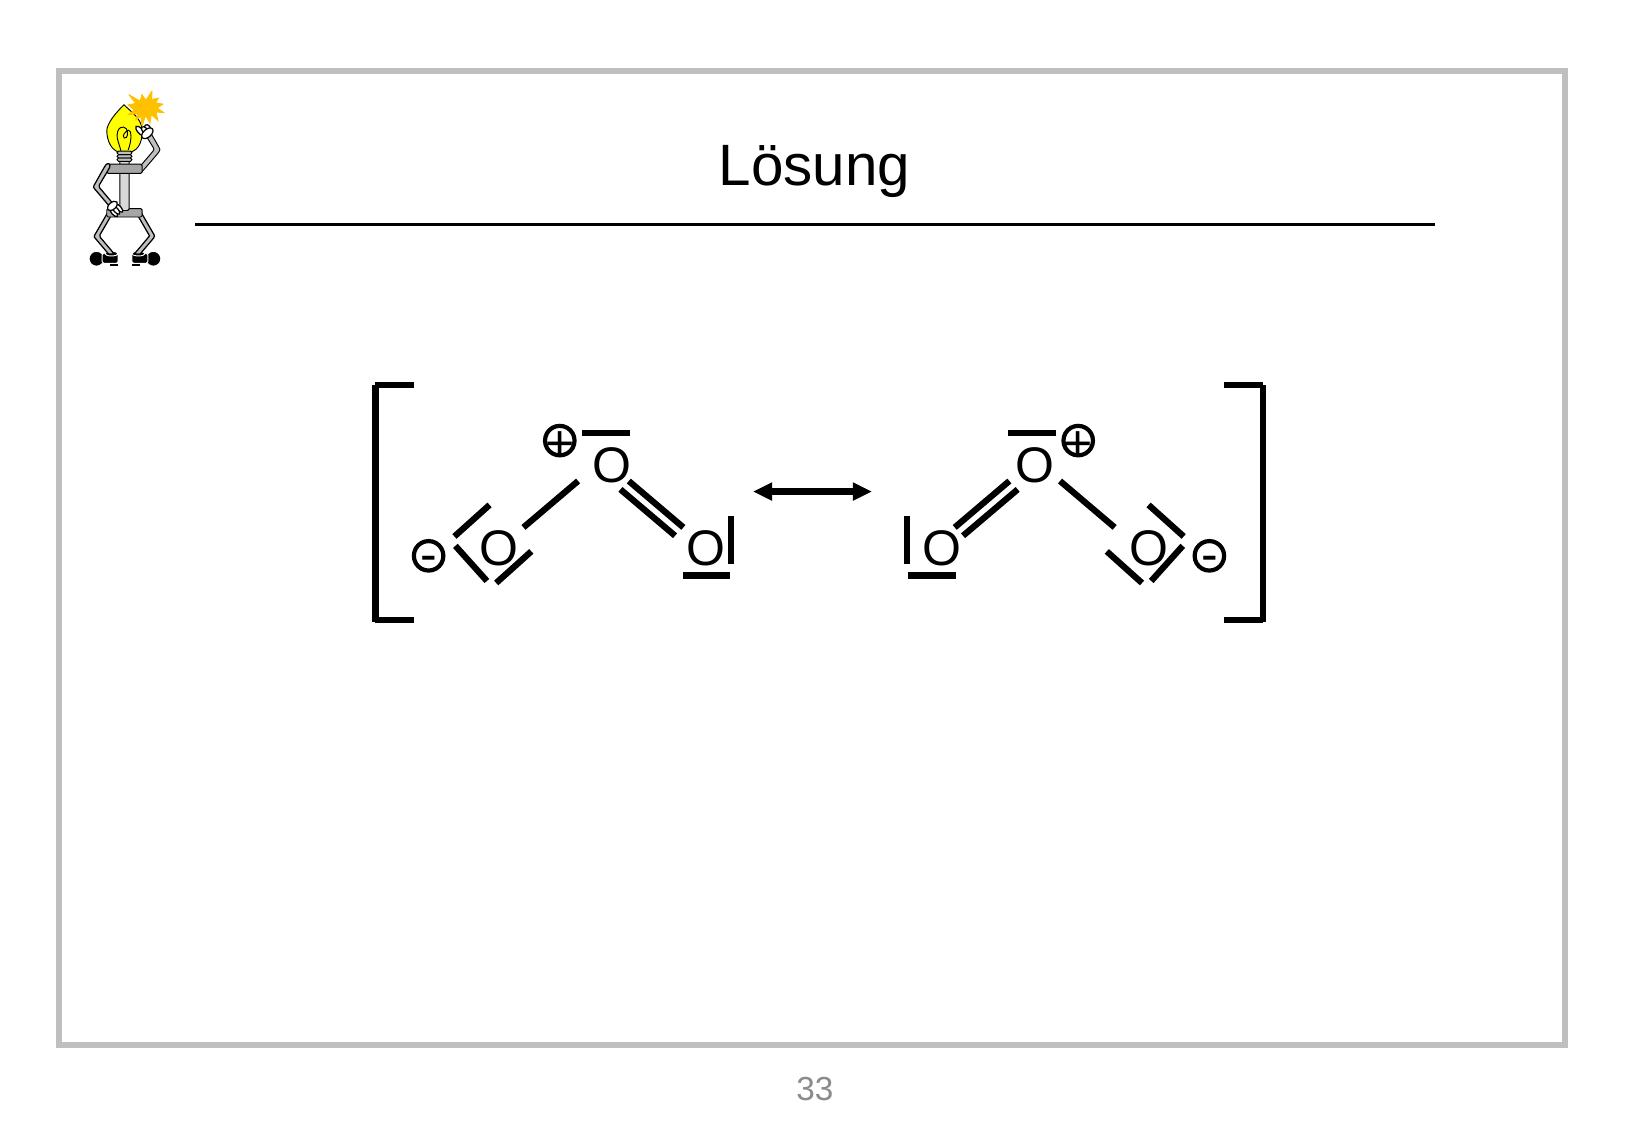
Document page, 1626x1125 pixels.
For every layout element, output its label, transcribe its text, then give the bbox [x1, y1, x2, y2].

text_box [375, 385, 1263, 622]
slide_number 33 [631, 1057, 998, 1117]
